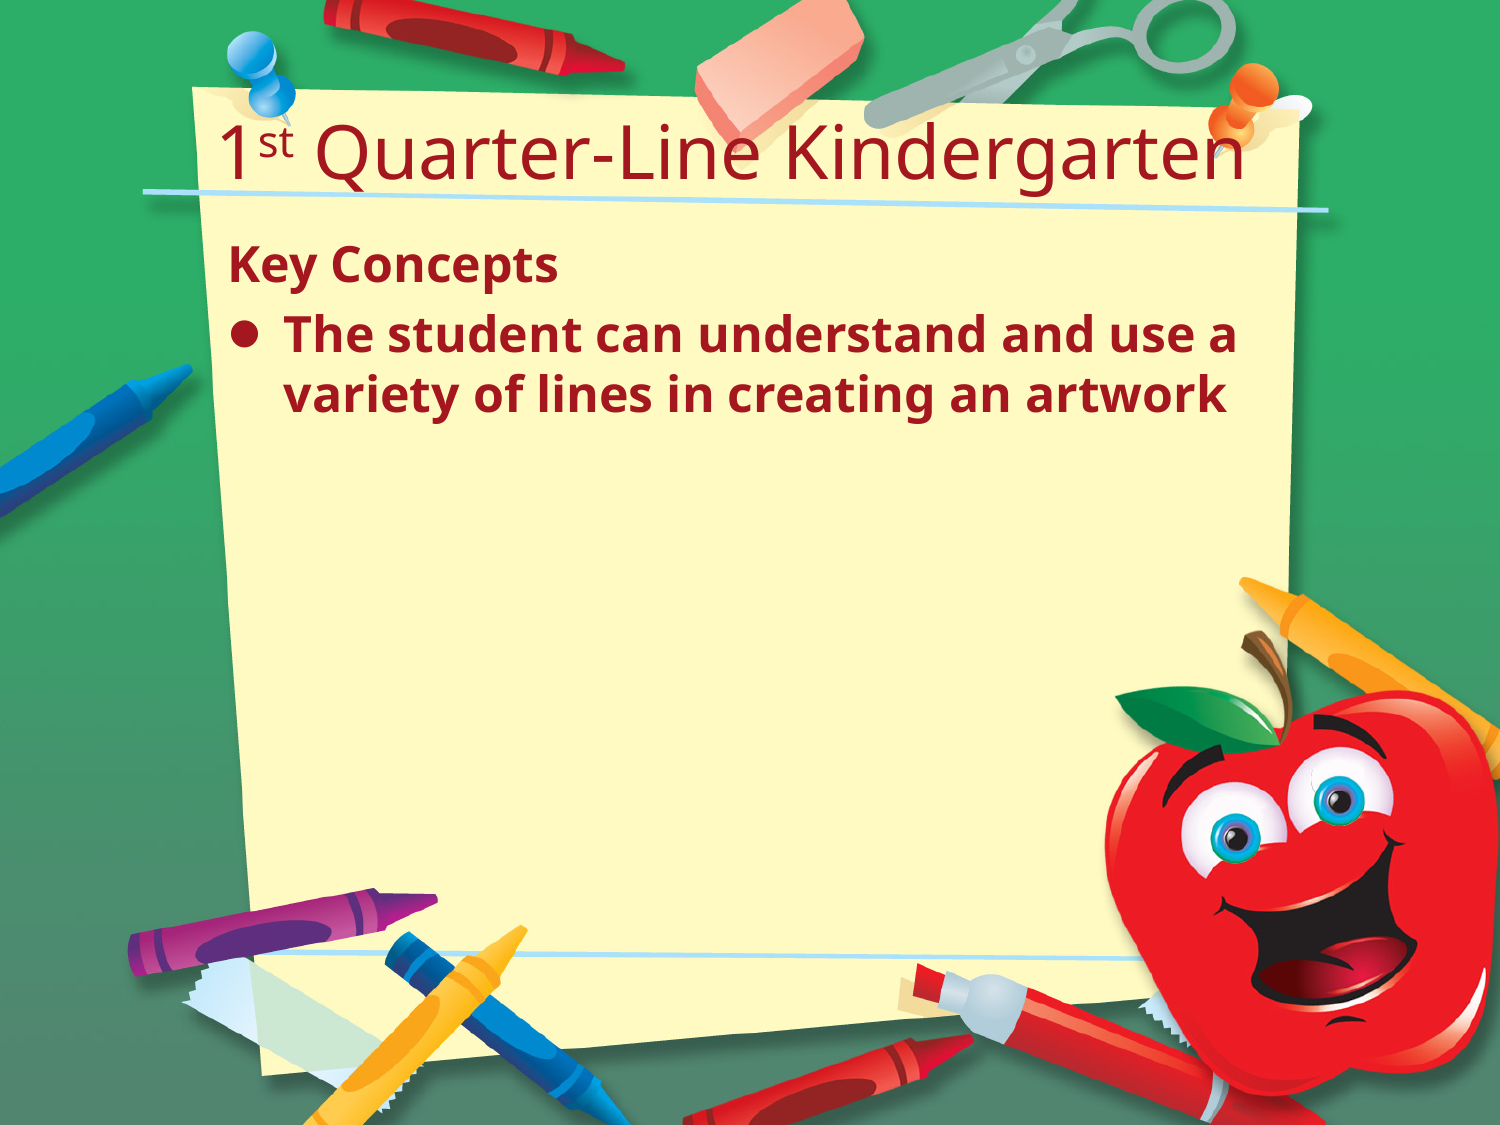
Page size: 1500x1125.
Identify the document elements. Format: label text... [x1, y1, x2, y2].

list Key Concepts The student can understand and use a variety of lines in creating an artwork [212, 224, 1288, 901]
title 1st Quarter-Line Kindergarten [199, 112, 1500, 188]
picture [0, 0, 1500, 1125]
